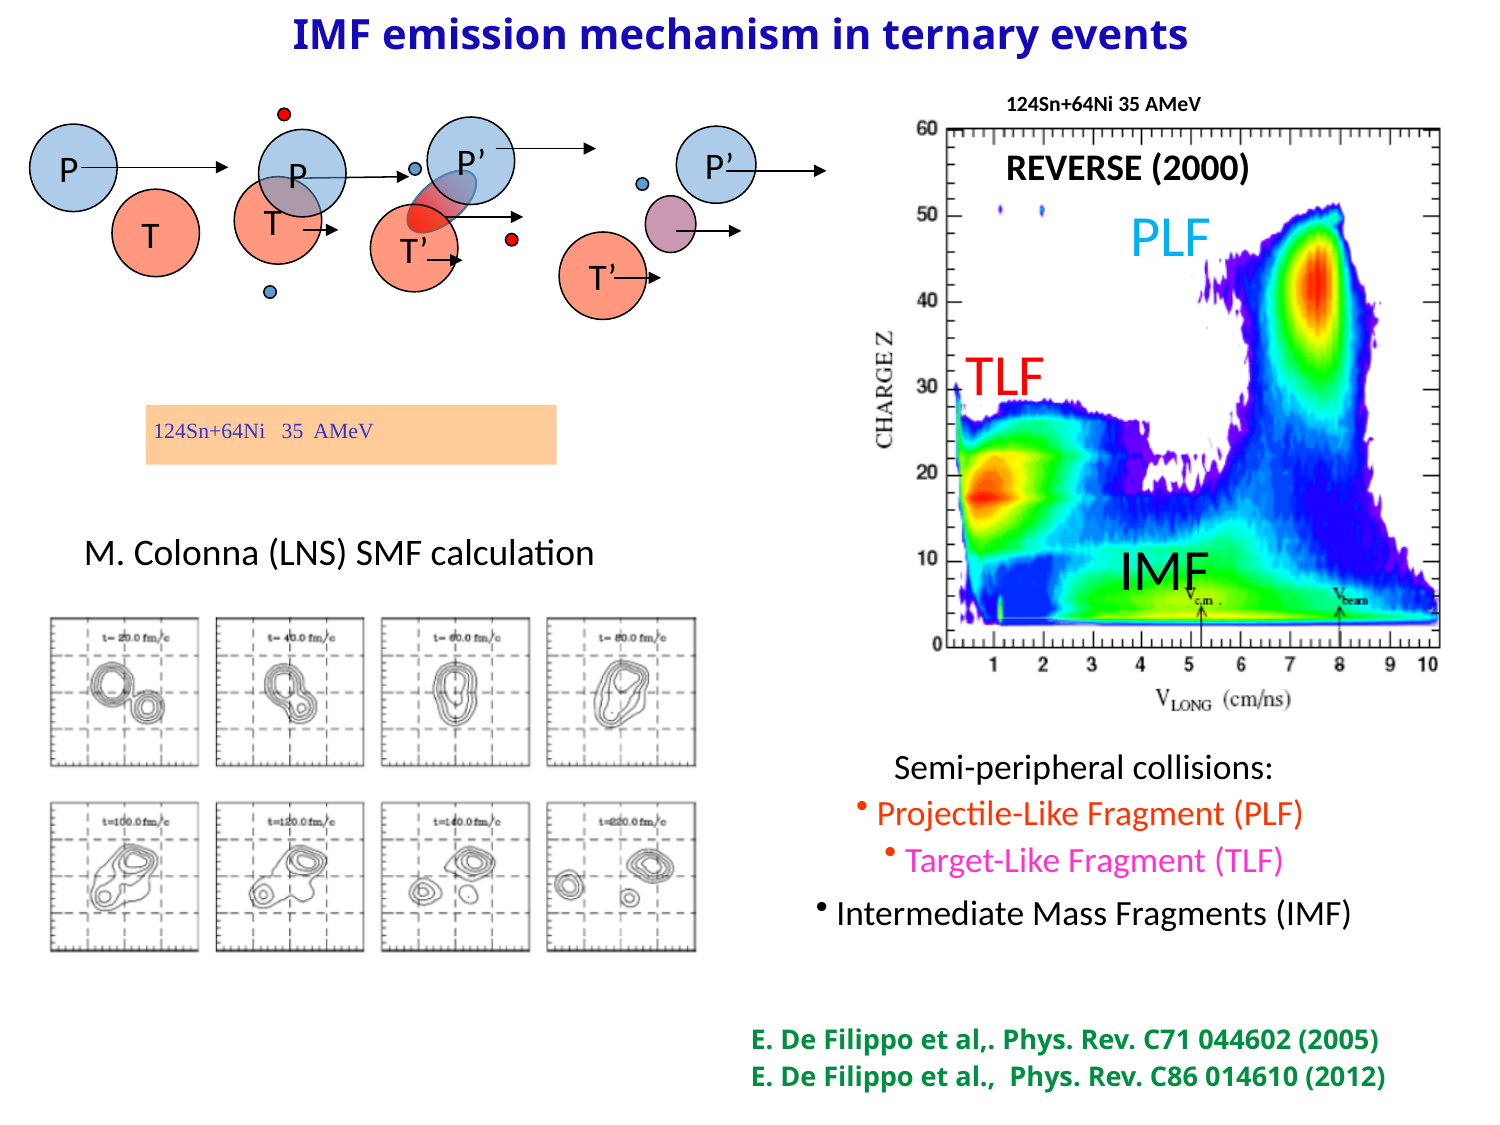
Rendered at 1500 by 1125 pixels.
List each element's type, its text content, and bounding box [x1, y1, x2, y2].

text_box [111, 188, 200, 277]
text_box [410, 116, 597, 292]
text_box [558, 125, 827, 320]
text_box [742, 77, 1492, 1119]
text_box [234, 107, 410, 299]
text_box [29, 123, 118, 212]
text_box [33, 520, 712, 980]
text_box IMF emission mechanism in ternary events [7, 0, 1475, 65]
text_box 124Sn+64Ni 35 AMeV [145, 404, 557, 465]
text_box [118, 161, 229, 174]
